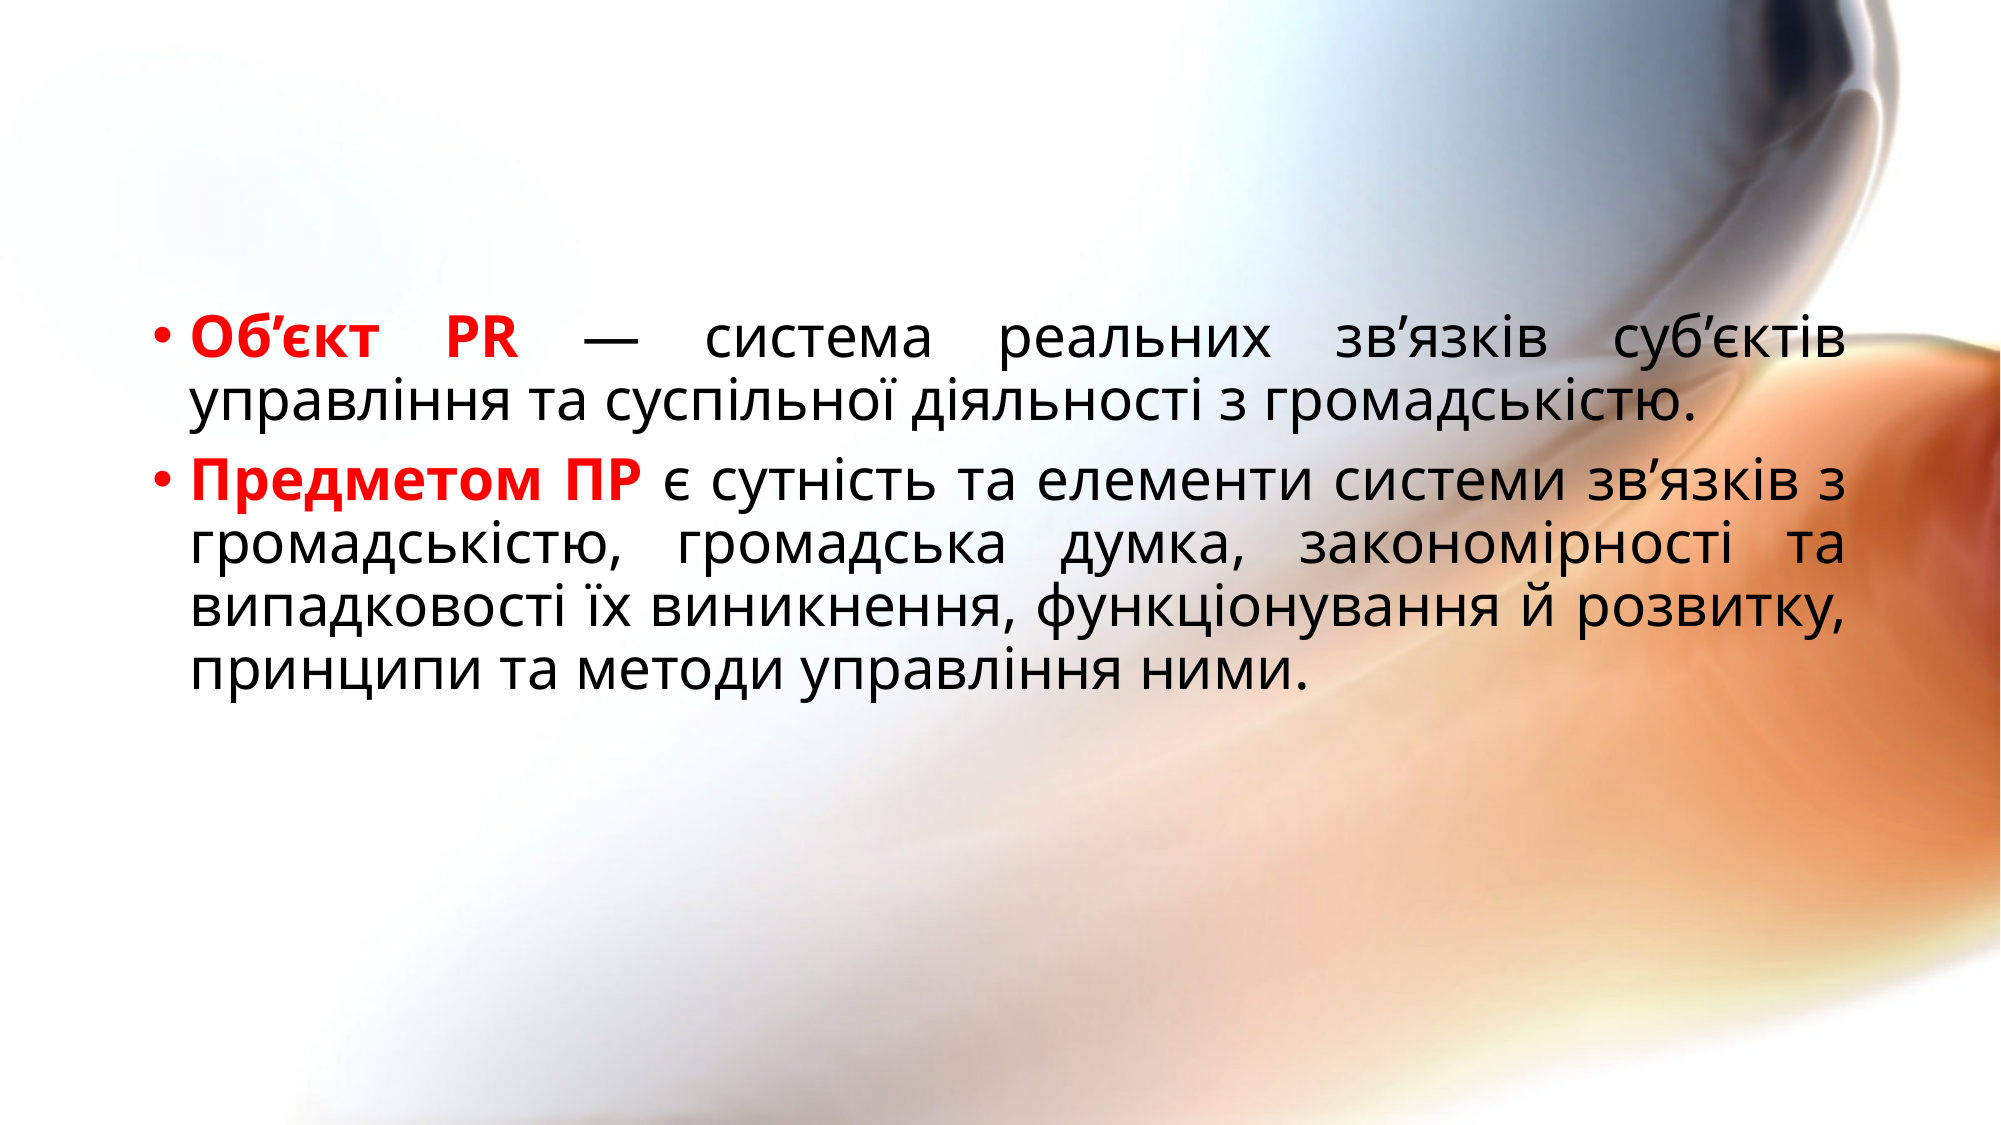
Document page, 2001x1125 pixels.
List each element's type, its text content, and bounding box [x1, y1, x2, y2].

list Об’єкт PR — система реальних зв’язків суб’єктів управління та суспільної діяльності з громадськістю. Предметом ПР є сутність та елементи системи зв’язків з громадськістю, громадська думка, закономірності та випадковості їх виникнення, функціонування й розвитку, принципи та методи управління ними. [137, 299, 1863, 1014]
picture [0, 0, 2001, 1125]
